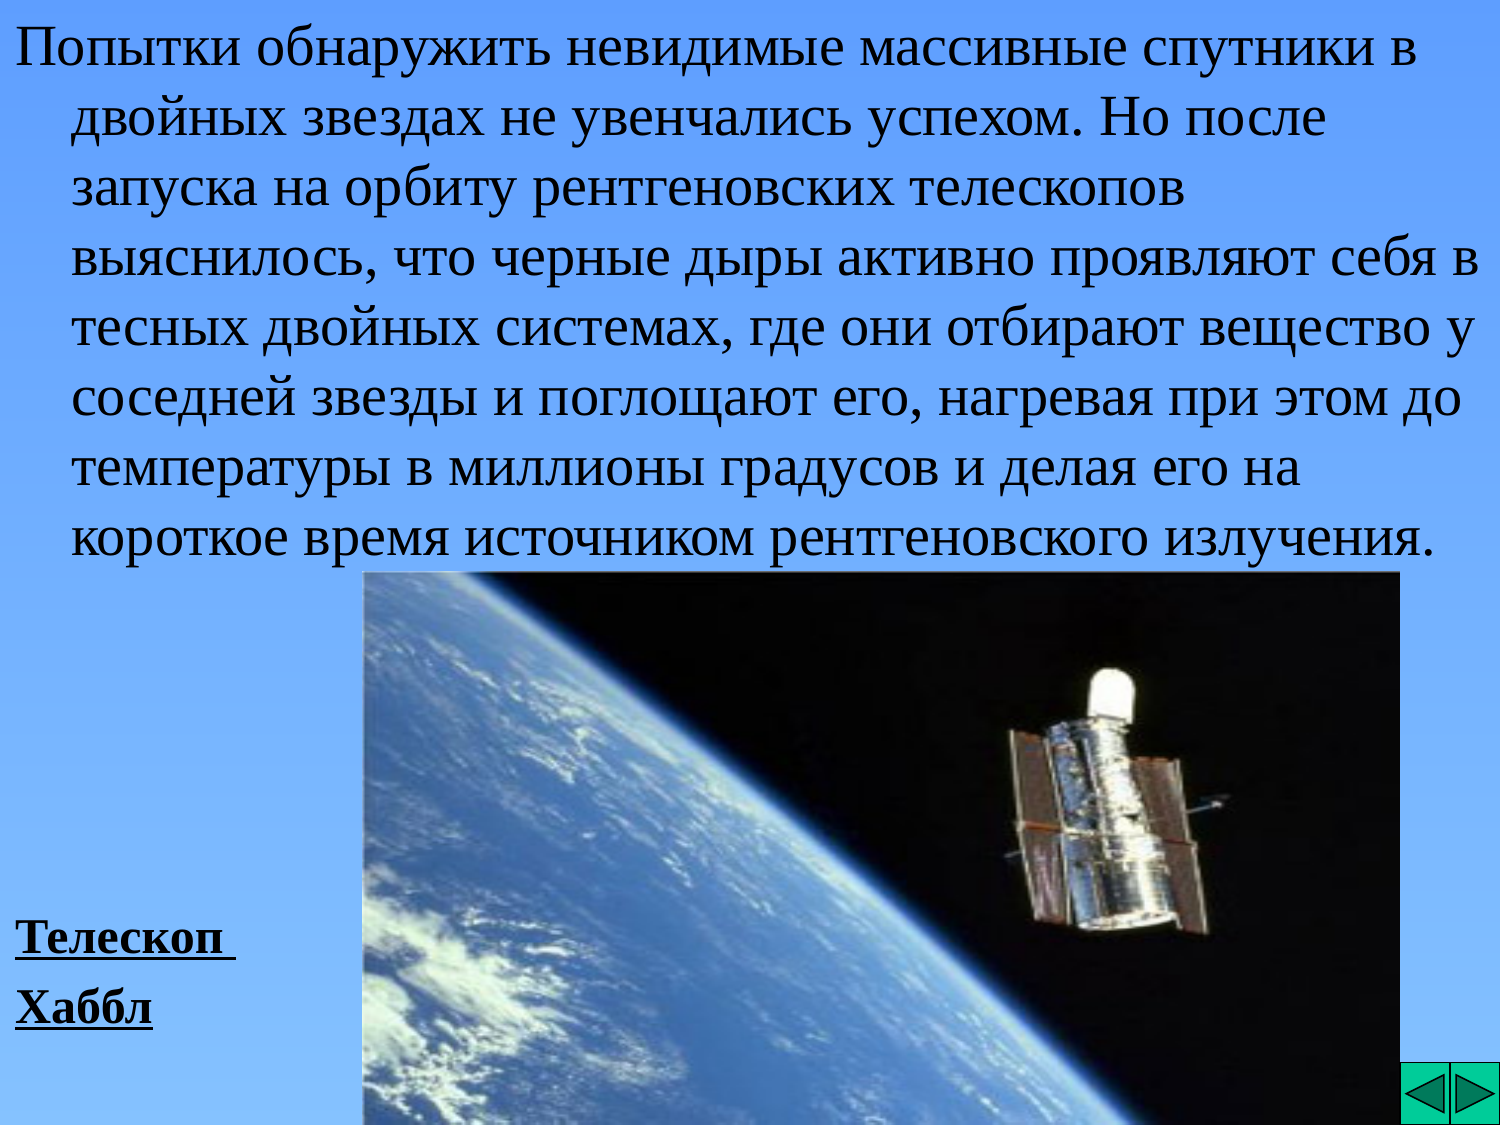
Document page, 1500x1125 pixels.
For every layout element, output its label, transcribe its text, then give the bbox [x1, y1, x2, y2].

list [362, 571, 1400, 1125]
text_box [1400, 1062, 1451, 1125]
list Попытки обнаружить невидимые массивные спутники в двойных звездах не увенчались успехом. Но после запуска на орбиту рентгеновских телескопов выяснилось, что черные дыры активно проявляют себя в тесных двойных системах, где они отбирают вещество у соседней звезды и поглощают его, нагревая при этом до температуры в миллионы градусов и делая его на короткое время источником рентгеновского излучения. Телескоп Хаббл [0, 0, 1500, 825]
text_box [1451, 1062, 1500, 1125]
